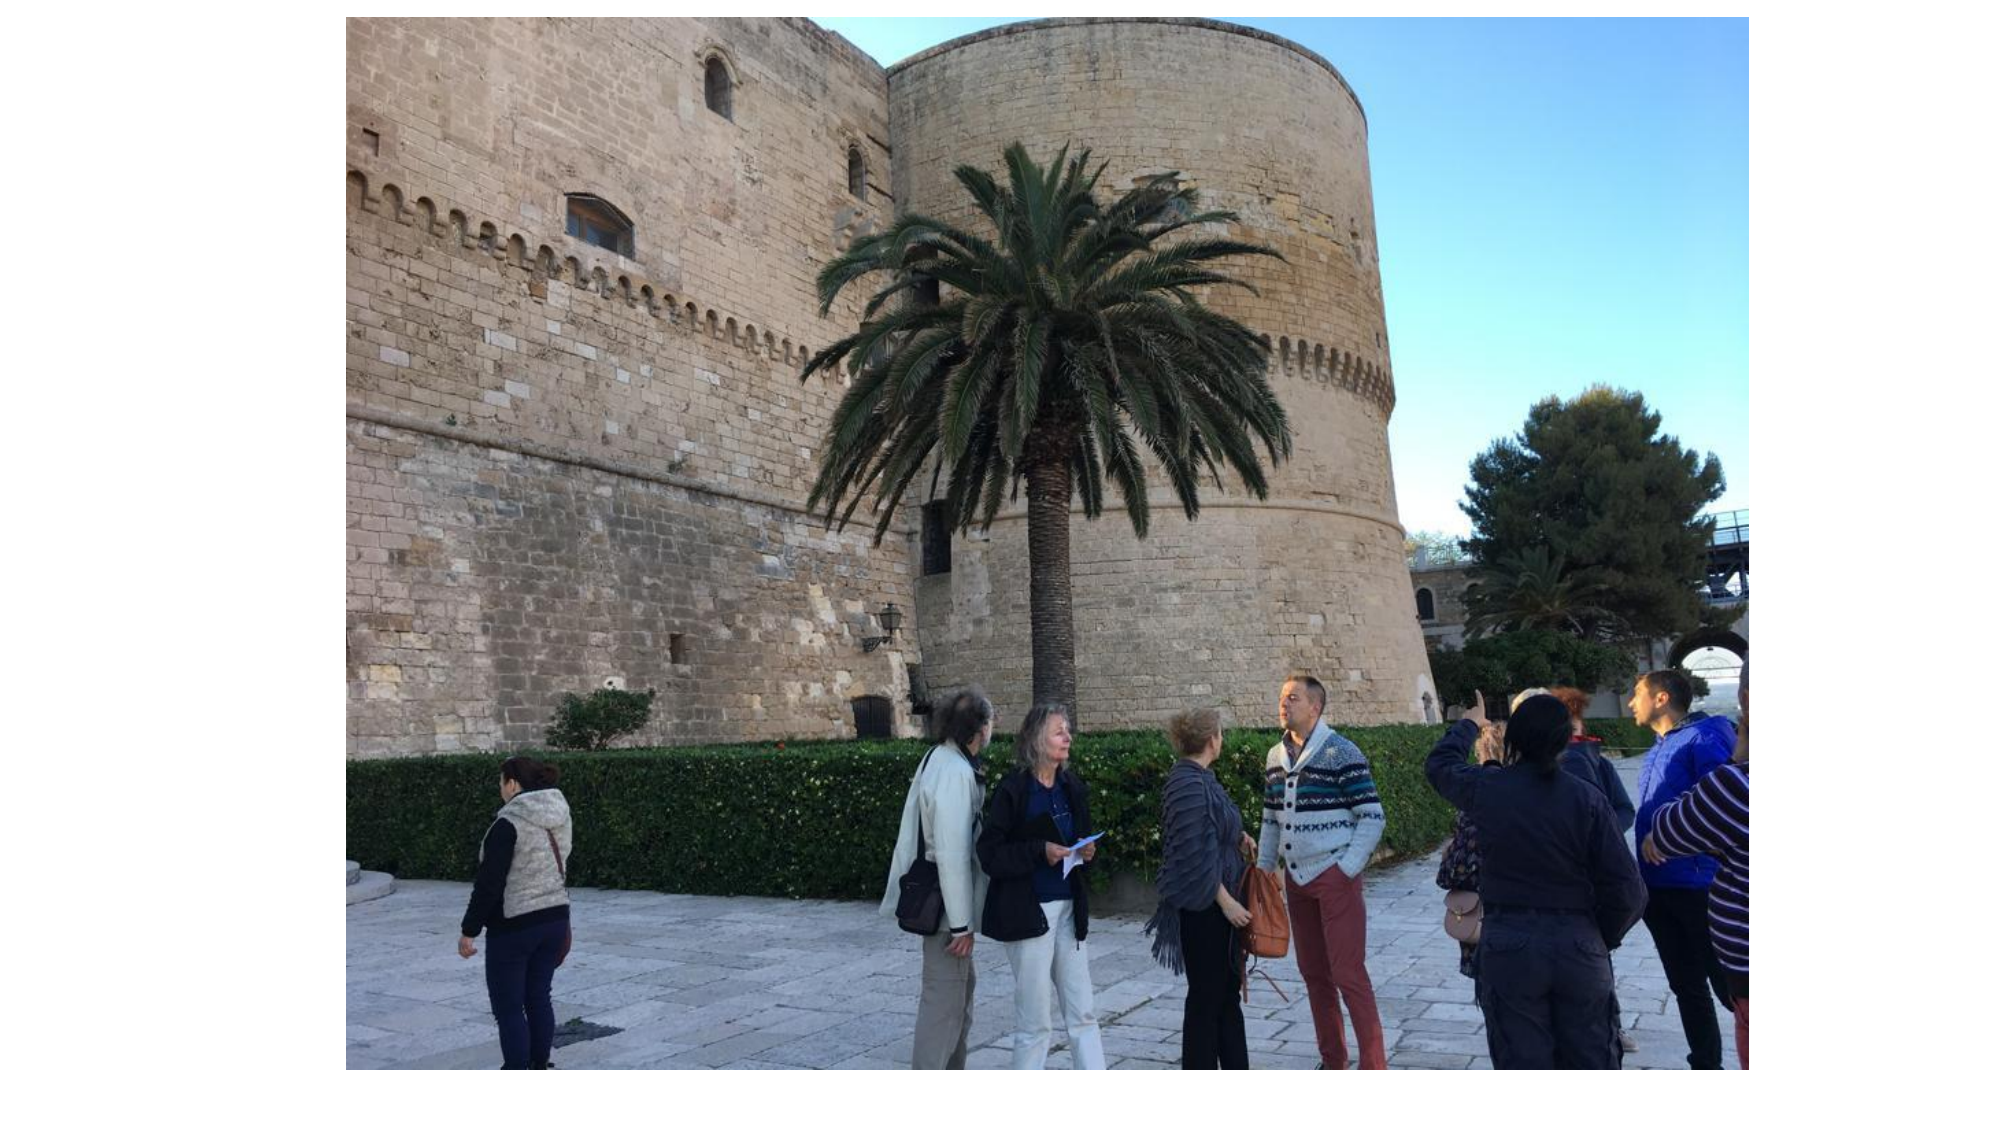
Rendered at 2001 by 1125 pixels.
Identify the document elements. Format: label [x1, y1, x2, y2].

picture [346, 17, 1749, 1070]
